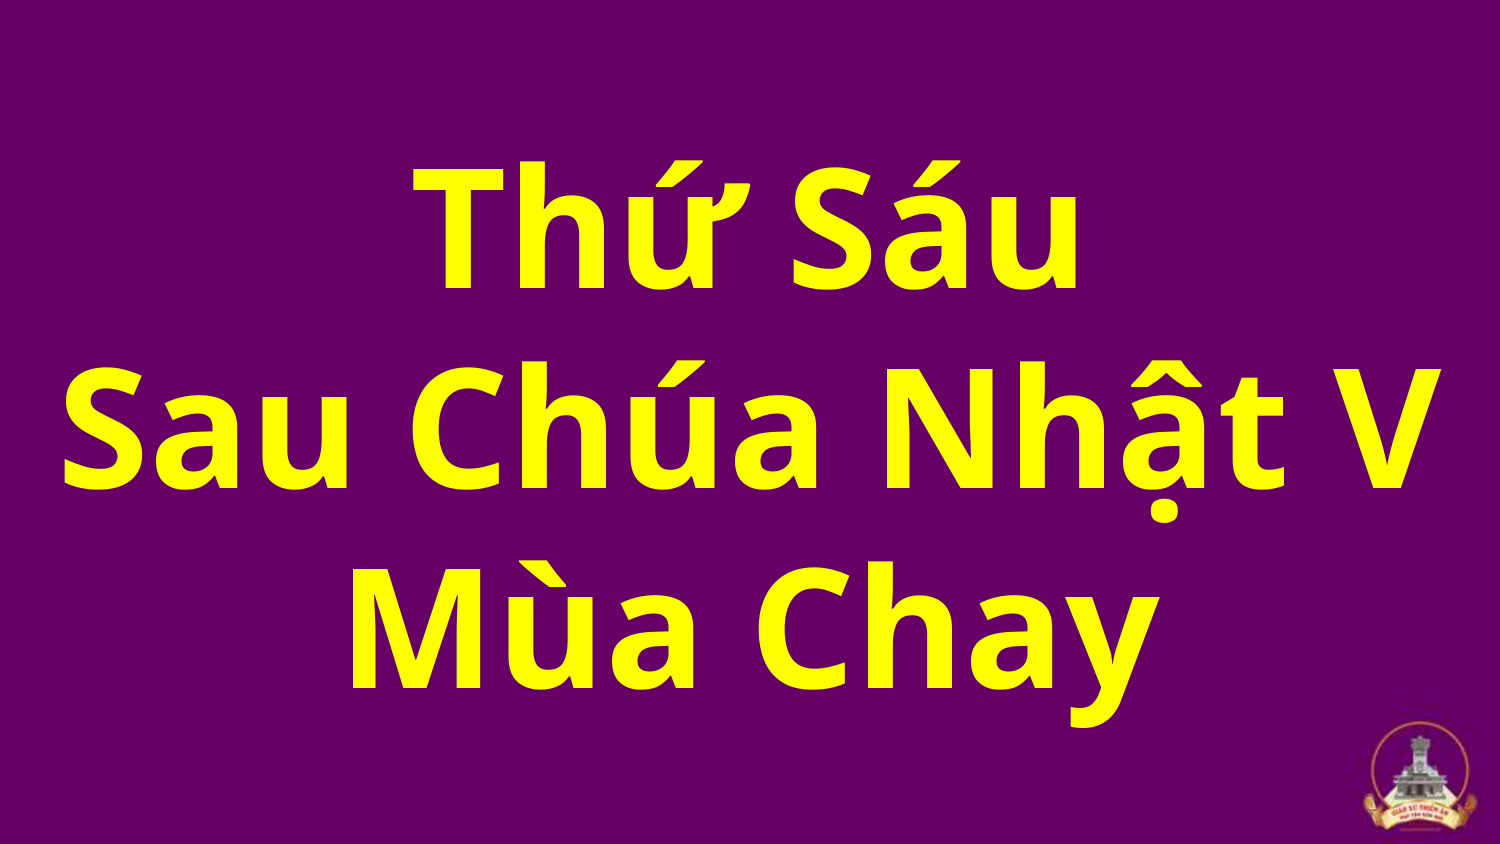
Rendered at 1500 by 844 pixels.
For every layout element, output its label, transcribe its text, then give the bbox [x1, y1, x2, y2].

title Thứ Sáu Sau Chúa Nhật V Mùa Chay [0, 0, 1500, 844]
